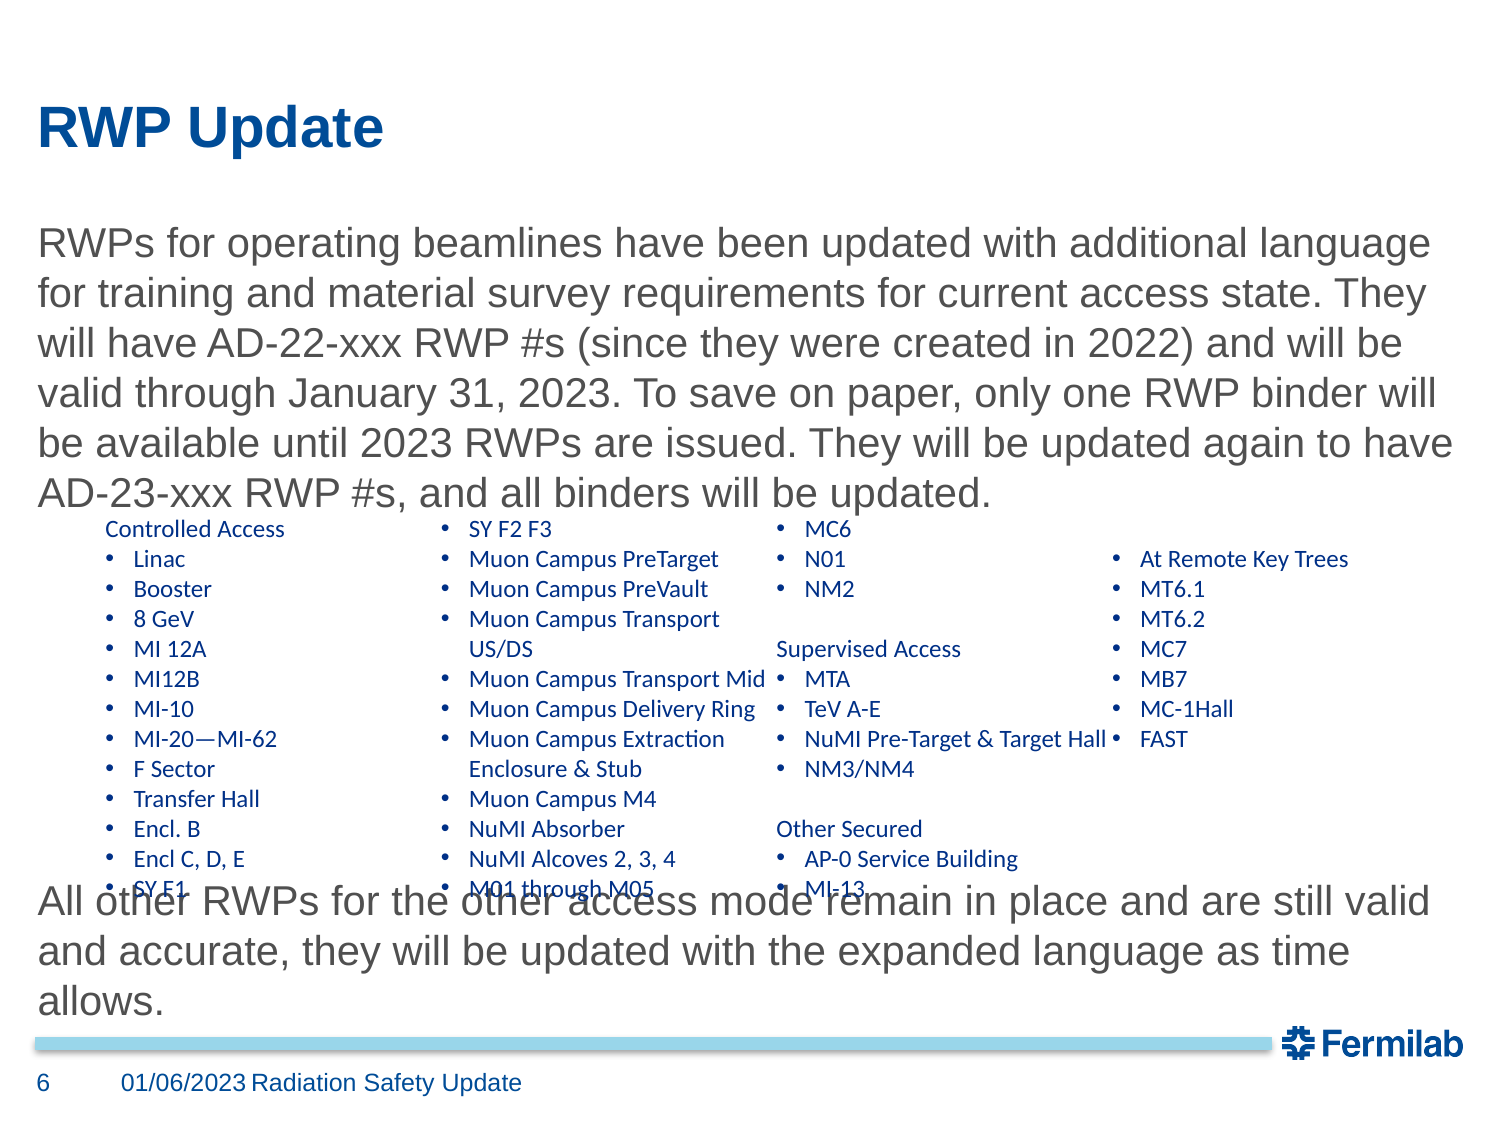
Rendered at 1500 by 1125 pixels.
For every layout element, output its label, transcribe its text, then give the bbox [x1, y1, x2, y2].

slide_number 6 [36, 1066, 105, 1106]
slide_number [120, 1066, 252, 1107]
list RWPs for operating beamlines have been updated with additional language for training and material survey requirements for current access state. They will have AD-22-xxx RWP #s (since they were created in 2022) and will be valid through January 31, 2023. To save on paper, only one RWP binder will be available until 2023 RWPs are issued. They will be updated again to have AD-23-xxx RWP #s, and all binders will be updated. All other RWPs for the other access mode remain in place and are still valid and accurate, they will be updated with the expanded language as time allows. [37, 889, 1461, 990]
picture [1282, 1026, 1463, 1060]
text_box [37, 379, 1461, 889]
list RWPs for operating beamlines have been updated with additional language for training and material survey requirements for current access state. They will have AD-22-xxx RWP #s (since they were created in 2022) and will be valid through January 31, 2023. To save on paper, only one RWP binder will be available until 2023 RWPs are issued. They will be updated again to have AD-23-xxx RWP #s, and all binders will be updated. All other RWPs for the other access mode remain in place and are still valid and accurate, they will be updated with the expanded language as time allows. [37, 215, 1461, 379]
title RWP Update [37, 41, 1463, 160]
footer Radiation Safety Update [252, 1066, 1279, 1107]
text_box Controlled Access Linac Booster 8 GeV MI 12A MI12B MI-10 MI-20—MI-62 F Sector Transfer Hall Encl. B Encl C, D, E SY F1 SY F2 F3 Muon Campus PreTarget Muon Campus PreVault Muon Campus Transport US/DS Muon Campus Transport Mid Muon Campus Delivery Ring Muon Campus Extraction Enclosure & Stub Muon Campus M4 NuMI Absorber NuMI Alcoves 2, 3, 4 M01 through M05 MC6 N01 NM2 Supervised Access MTA TeV A-E NuMI Pre-Target & Target Hall NM3/NM4 Other Secured AP-0 Service Building MI-13 At Remote Key Trees MT6.1 MT6.2 MC7 MB7 MC-1Hall FAST [90, 505, 1463, 933]
